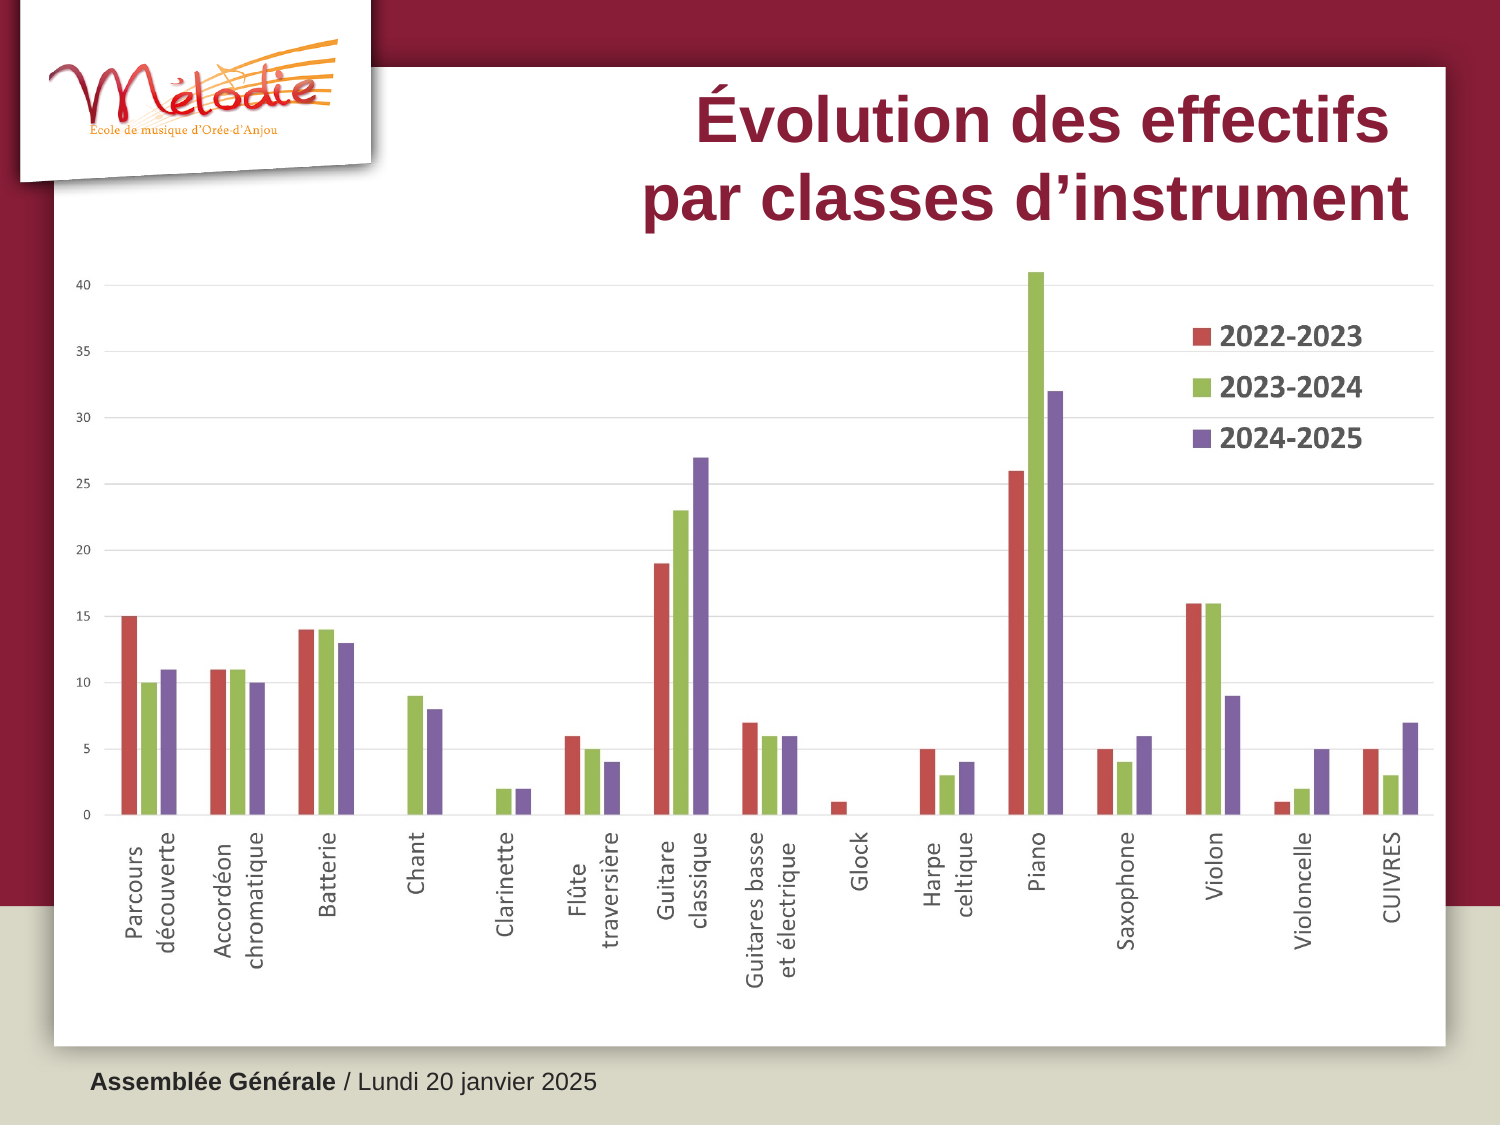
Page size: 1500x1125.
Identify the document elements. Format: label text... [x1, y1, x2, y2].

text_box Évolution des effectifs par classes d’instrument [371, 42, 1425, 262]
picture [0, 0, 408, 219]
picture [65, 264, 1434, 991]
